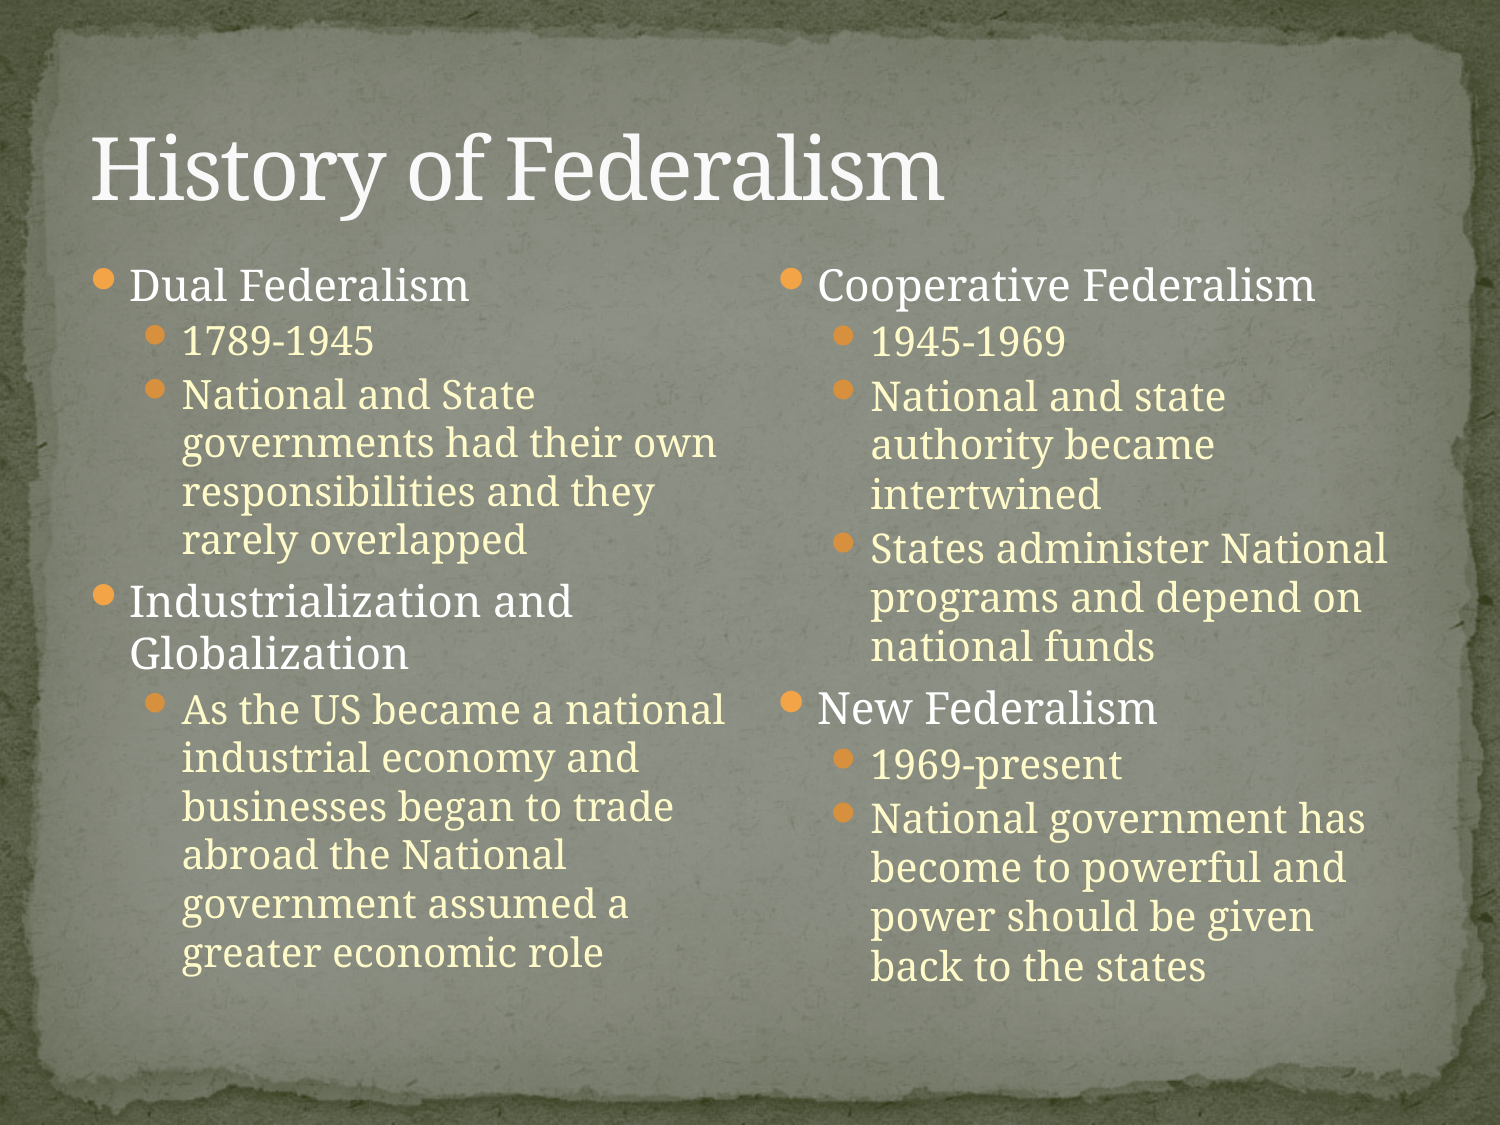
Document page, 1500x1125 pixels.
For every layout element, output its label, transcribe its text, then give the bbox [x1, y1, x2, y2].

list Cooperative Federalism 1945-1969 National and state authority became intertwined States administer National programs and depend on national funds New Federalism 1969-present National government has become to powerful and power should be given back to the states [762, 249, 1429, 1000]
title History of Federalism [74, 24, 1425, 225]
list Dual Federalism 1789-1945 National and State governments had their own responsibilities and they rarely overlapped Industrialization and Globalization As the US became a national industrial economy and businesses began to trade abroad the National government assumed a greater economic role [75, 249, 741, 1000]
